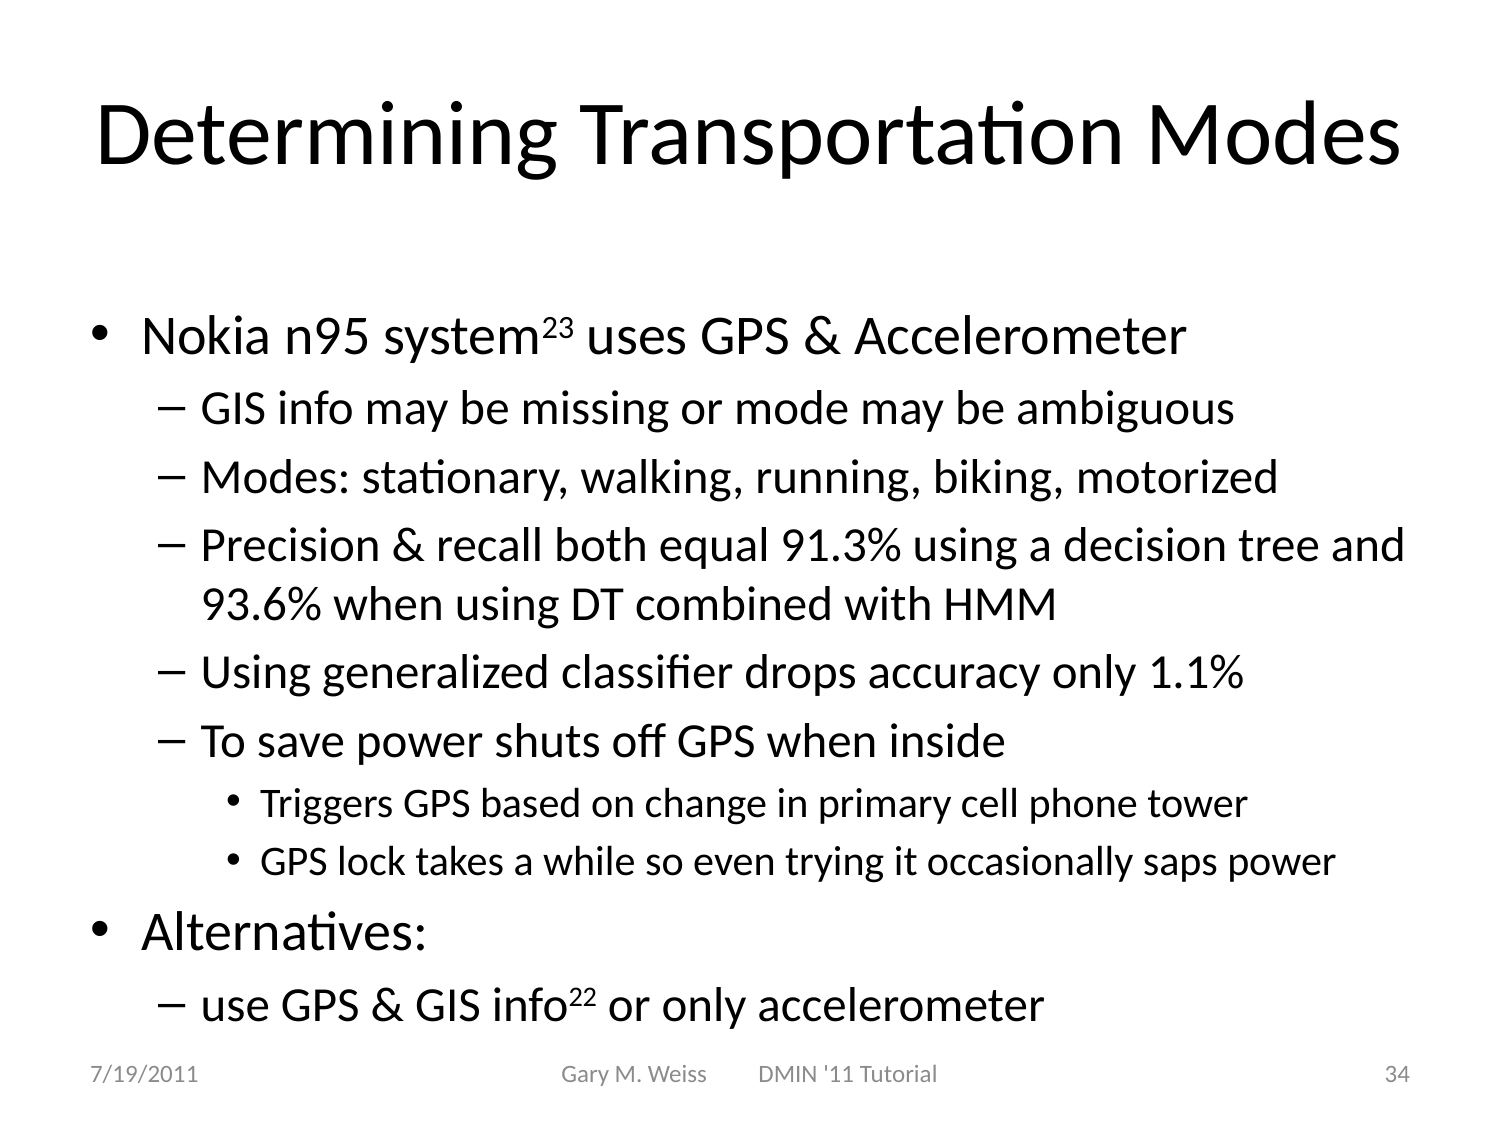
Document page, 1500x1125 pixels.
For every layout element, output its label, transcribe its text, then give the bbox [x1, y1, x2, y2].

slide_number 34 [1074, 1042, 1425, 1103]
footer Gary M. Weiss DMIN '11 Tutorial [512, 1042, 988, 1103]
list Nokia n95 system23 uses GPS & Accelerometer GIS info may be missing or mode may be ambiguous Modes: stationary, walking, running, biking, motorized Precision & recall both equal 91.3% using a decision tree and 93.6% when using DT combined with HMM Using generalized classifier drops accuracy only 1.1% To save power shuts off GPS when inside Triggers GPS based on change in primary cell phone tower GPS lock takes a while so even trying it occasionally saps power Alternatives: use GPS & GIS info22 or only accelerometer [75, 291, 1463, 1050]
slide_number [75, 1042, 425, 1103]
title Determining Transportation Modes [37, 25, 1463, 231]
